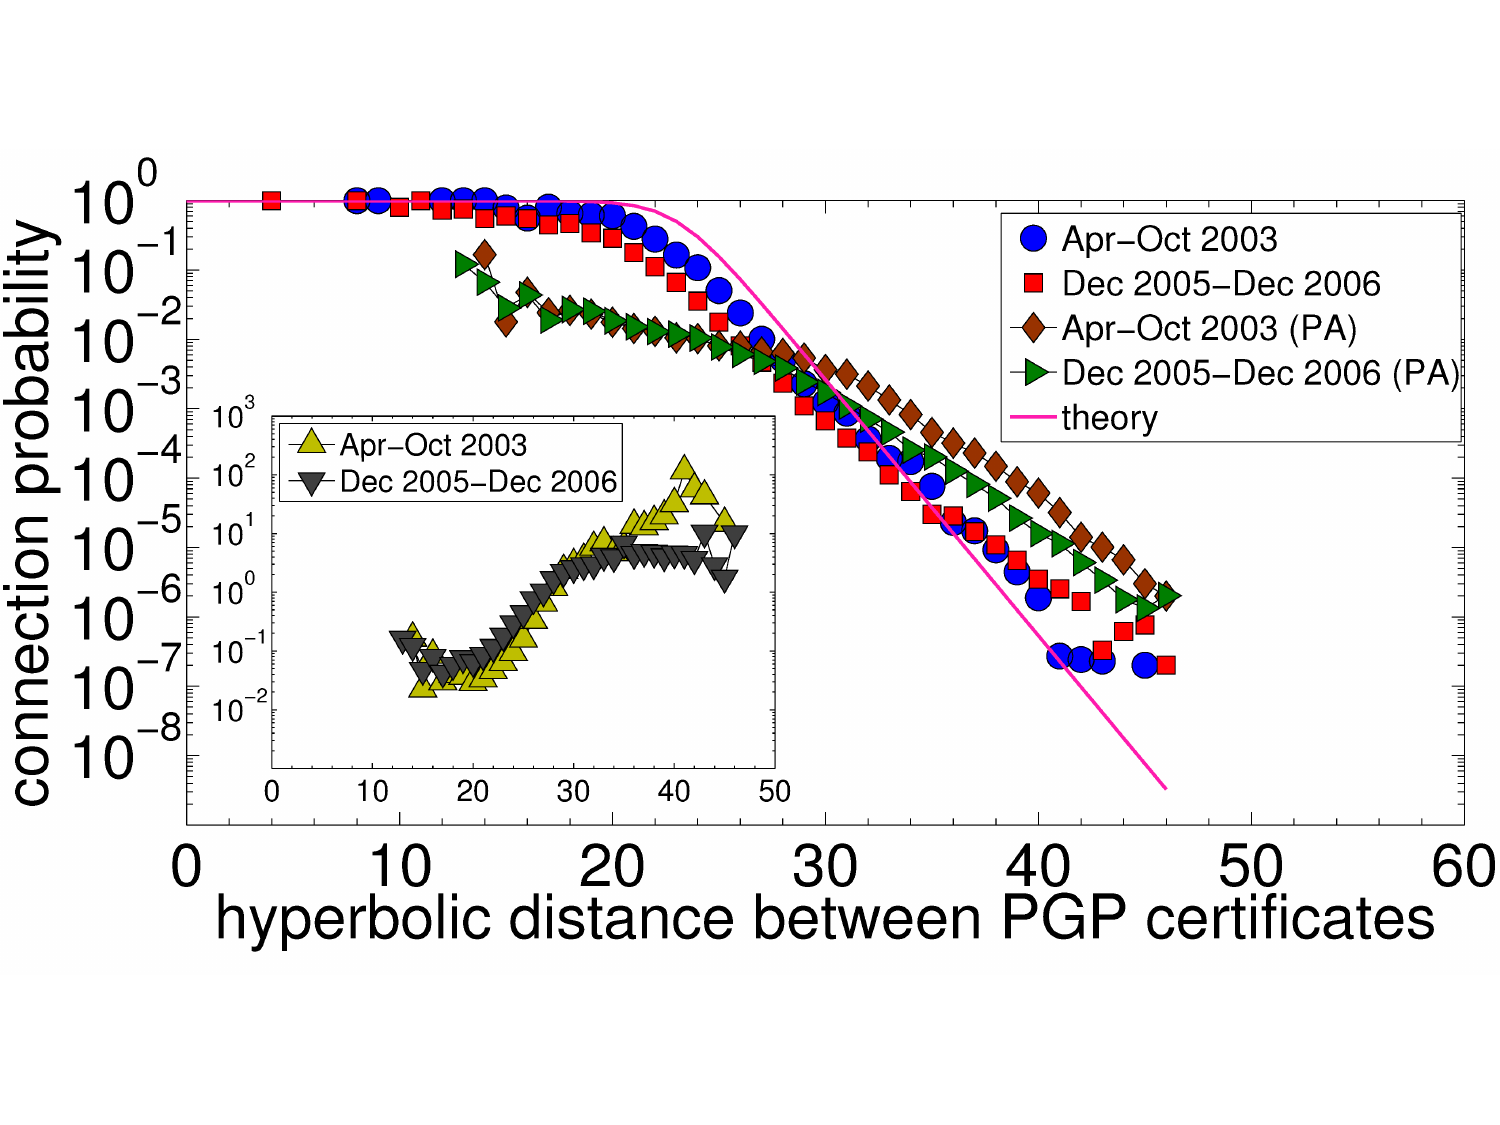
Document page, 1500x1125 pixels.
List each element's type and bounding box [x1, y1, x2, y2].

picture [0, 149, 1500, 976]
